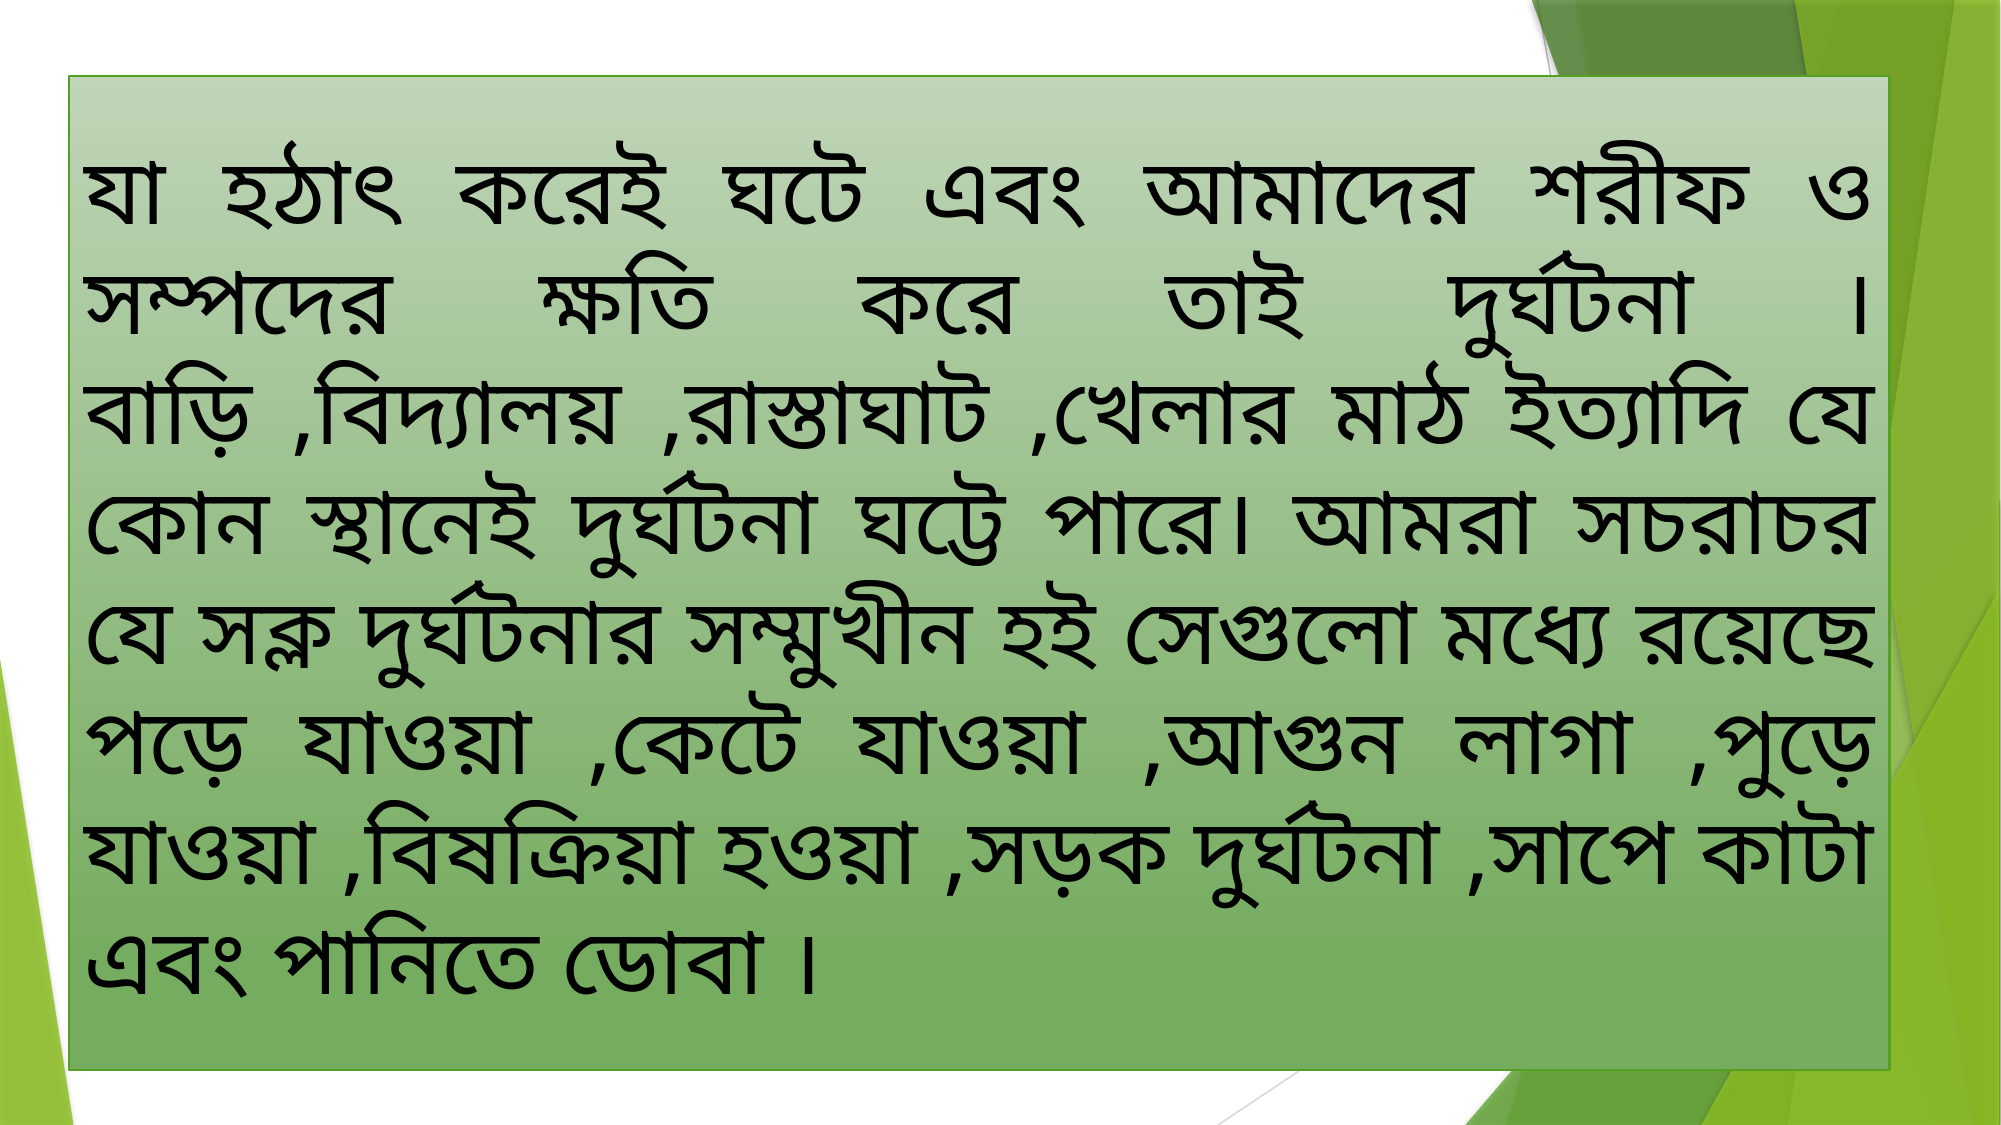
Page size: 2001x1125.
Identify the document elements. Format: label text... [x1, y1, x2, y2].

text_box যা হঠাৎ করেই ঘটে এবং আমাদের শরীফ ও সম্পদের ক্ষতি করে তাই দুর্ঘটনা । বাড়ি ,বিদ্যালয় ,রাস্তাঘাট ,খেলার মাঠ ইত্যাদি যে কোন স্থানেই দুর্ঘটনা ঘট্টে পারে। আমরা সচরাচর যে সক্ল দুর্ঘটনার সম্মুখীন হই সেগুলো মধ্যে রয়েছে পড়ে যাওয়া ,কেটে যাওয়া ,আগুন লাগা ,পুড়ে যাওয়া ,বিষক্রিয়া হওয়া ,সড়ক দুর্ঘটনা ,সাপে কাটা এবং পানিতে ডোবা । [68, 75, 1891, 1071]
